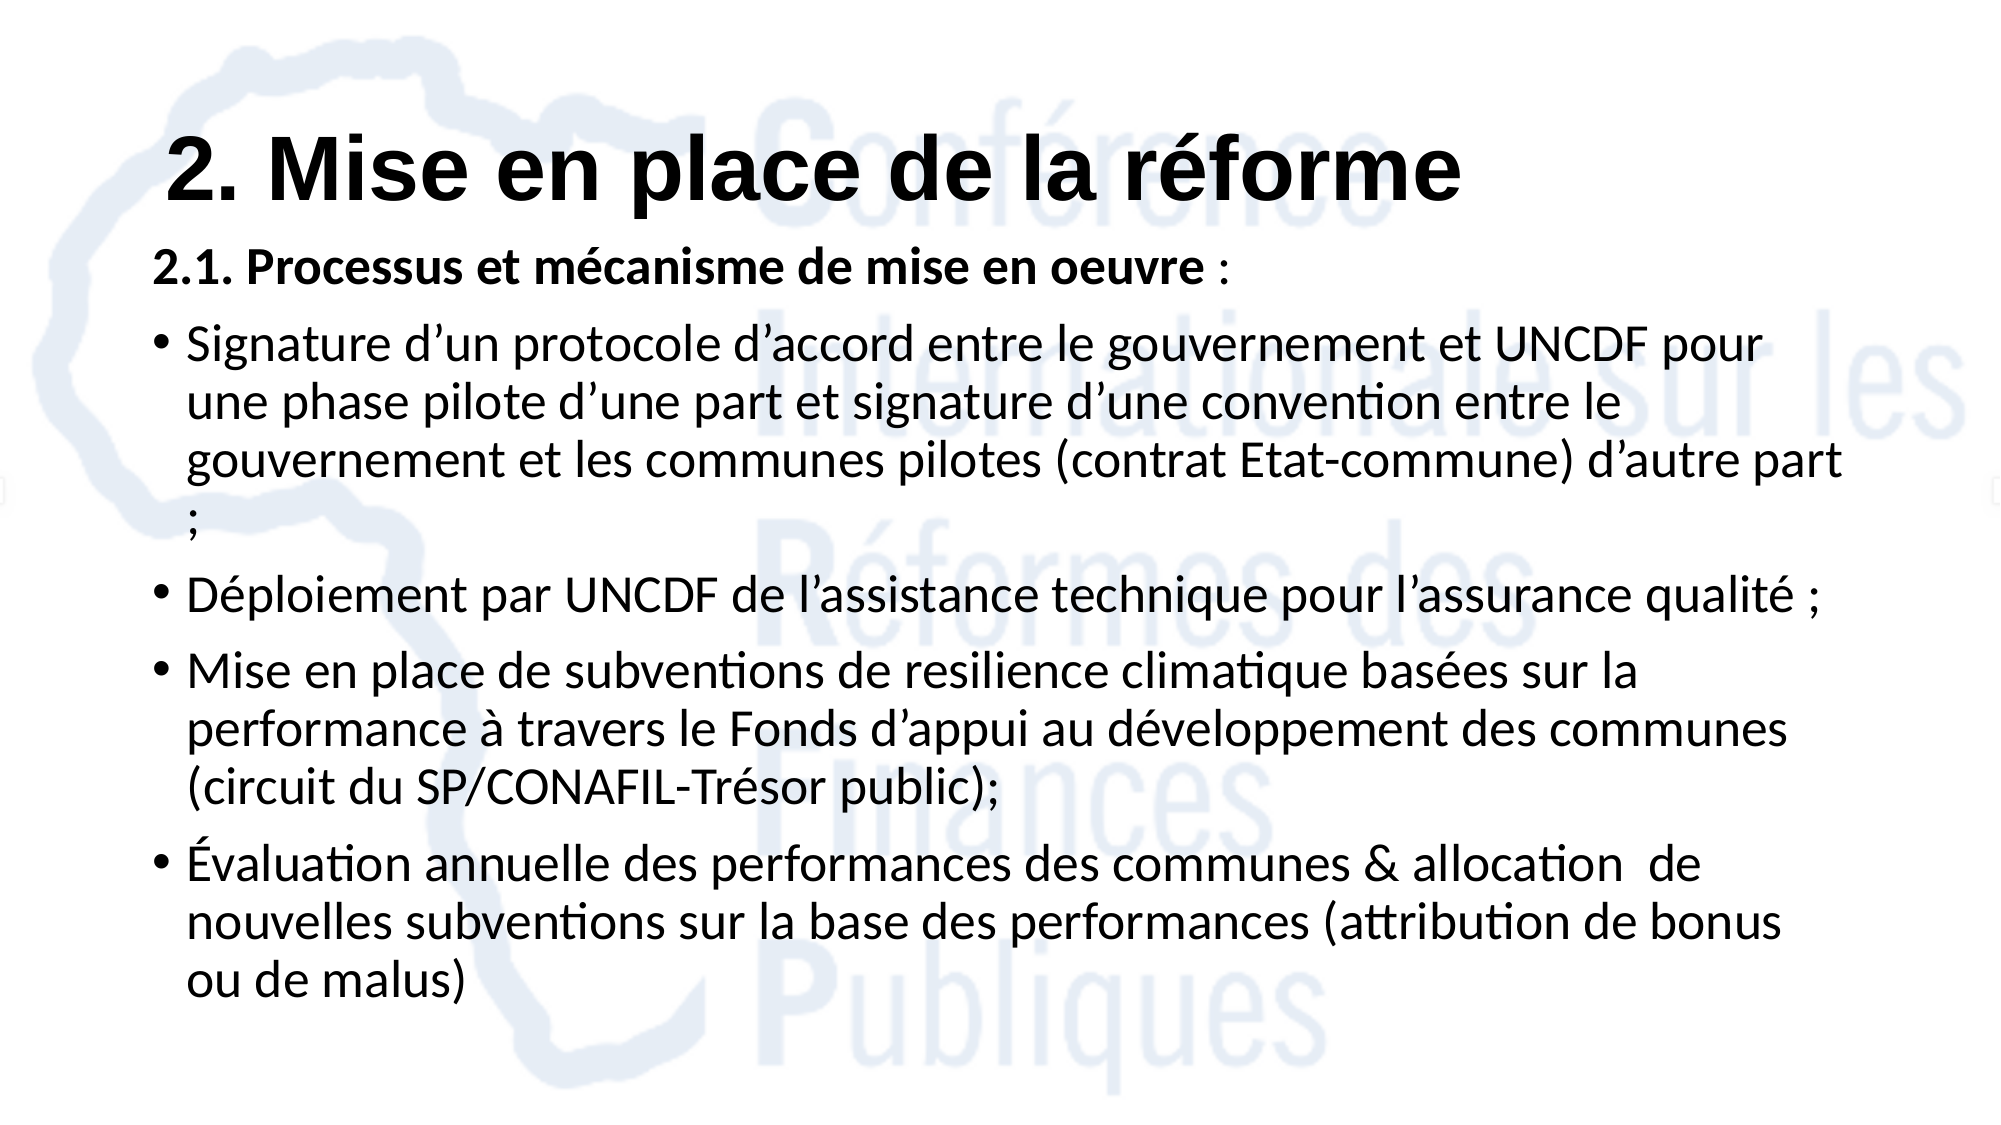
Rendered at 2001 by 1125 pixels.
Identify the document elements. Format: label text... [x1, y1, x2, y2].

list 2.1. Processus et mécanisme de mise en oeuvre : Signature d’un protocole d’accord entre le gouvernement et UNCDF pour une phase pilote d’une part et signature d’une convention entre le gouvernement et les communes pilotes (contrat Etat-commune) d’autre part ; Déploiement par UNCDF de l’assistance technique pour l’assurance qualité ; Mise en place de subventions de resilience climatique basées sur la performance à travers le Fonds d’appui au développement des communes (circuit du SP/CONAFIL-Trésor public); Évaluation annuelle des performances des communes & allocation de nouvelles subventions sur la base des performances (attribution de bonus ou de malus) [137, 230, 1863, 1064]
title 2. Mise en place de la réforme [150, 61, 1875, 279]
